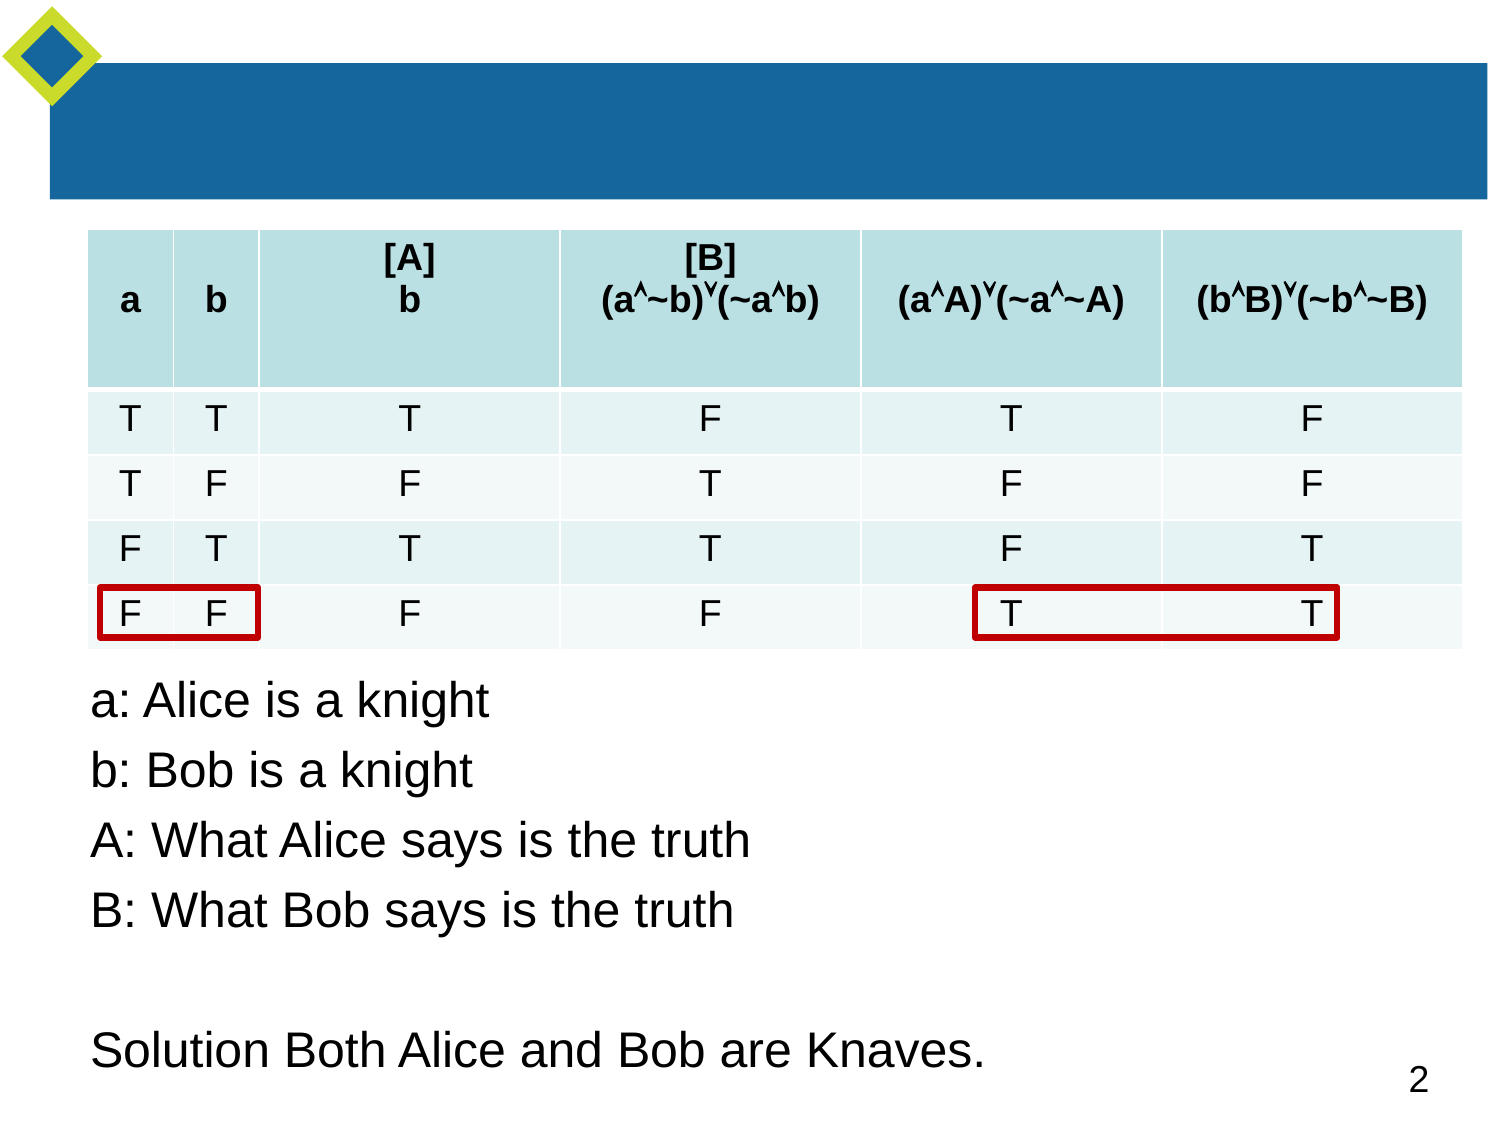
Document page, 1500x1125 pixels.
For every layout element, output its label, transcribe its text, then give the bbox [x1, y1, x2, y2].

table_cell F [260, 456, 559, 519]
table_cell F [260, 586, 559, 649]
table_cell F [862, 456, 1161, 519]
table_cell F [174, 640, 258, 649]
table_header b [174, 230, 258, 387]
table_cell F [862, 521, 1161, 584]
table_cell T [88, 392, 173, 454]
table_cell F [174, 456, 258, 519]
table_cell F [1163, 392, 1462, 454]
list a: Alice is a knight b: Bob is a knight A: What Alice says is the truth B: What Bob says is the truth Solution Both Alice and Bob are Knaves. [75, 239, 1425, 1103]
table_cell T [174, 392, 258, 454]
text_box [98, 585, 260, 640]
table_cell F [88, 586, 173, 649]
table_cell T [862, 392, 1161, 454]
table_cell T [1163, 521, 1462, 584]
table_cell T [260, 521, 559, 584]
table_cell T [1163, 586, 1462, 649]
table_cell F [88, 521, 173, 584]
table_cell T [260, 392, 559, 454]
table_cell F [561, 392, 860, 454]
table_header (aA)(~a~A) [862, 230, 1161, 387]
table_header [B] (a~b)(~ab) [561, 230, 860, 387]
table_cell F [561, 586, 860, 649]
table_cell T [174, 521, 258, 584]
table_cell F [1163, 456, 1462, 519]
text_box [973, 585, 1339, 640]
table_cell T [862, 586, 1161, 649]
table_header [A] b [260, 230, 559, 387]
table_cell T [561, 521, 860, 584]
table_cell T [88, 456, 173, 519]
table_cell T [561, 456, 860, 519]
table_header a [88, 230, 173, 387]
table_header (bB)(~b~B) [1163, 230, 1462, 387]
